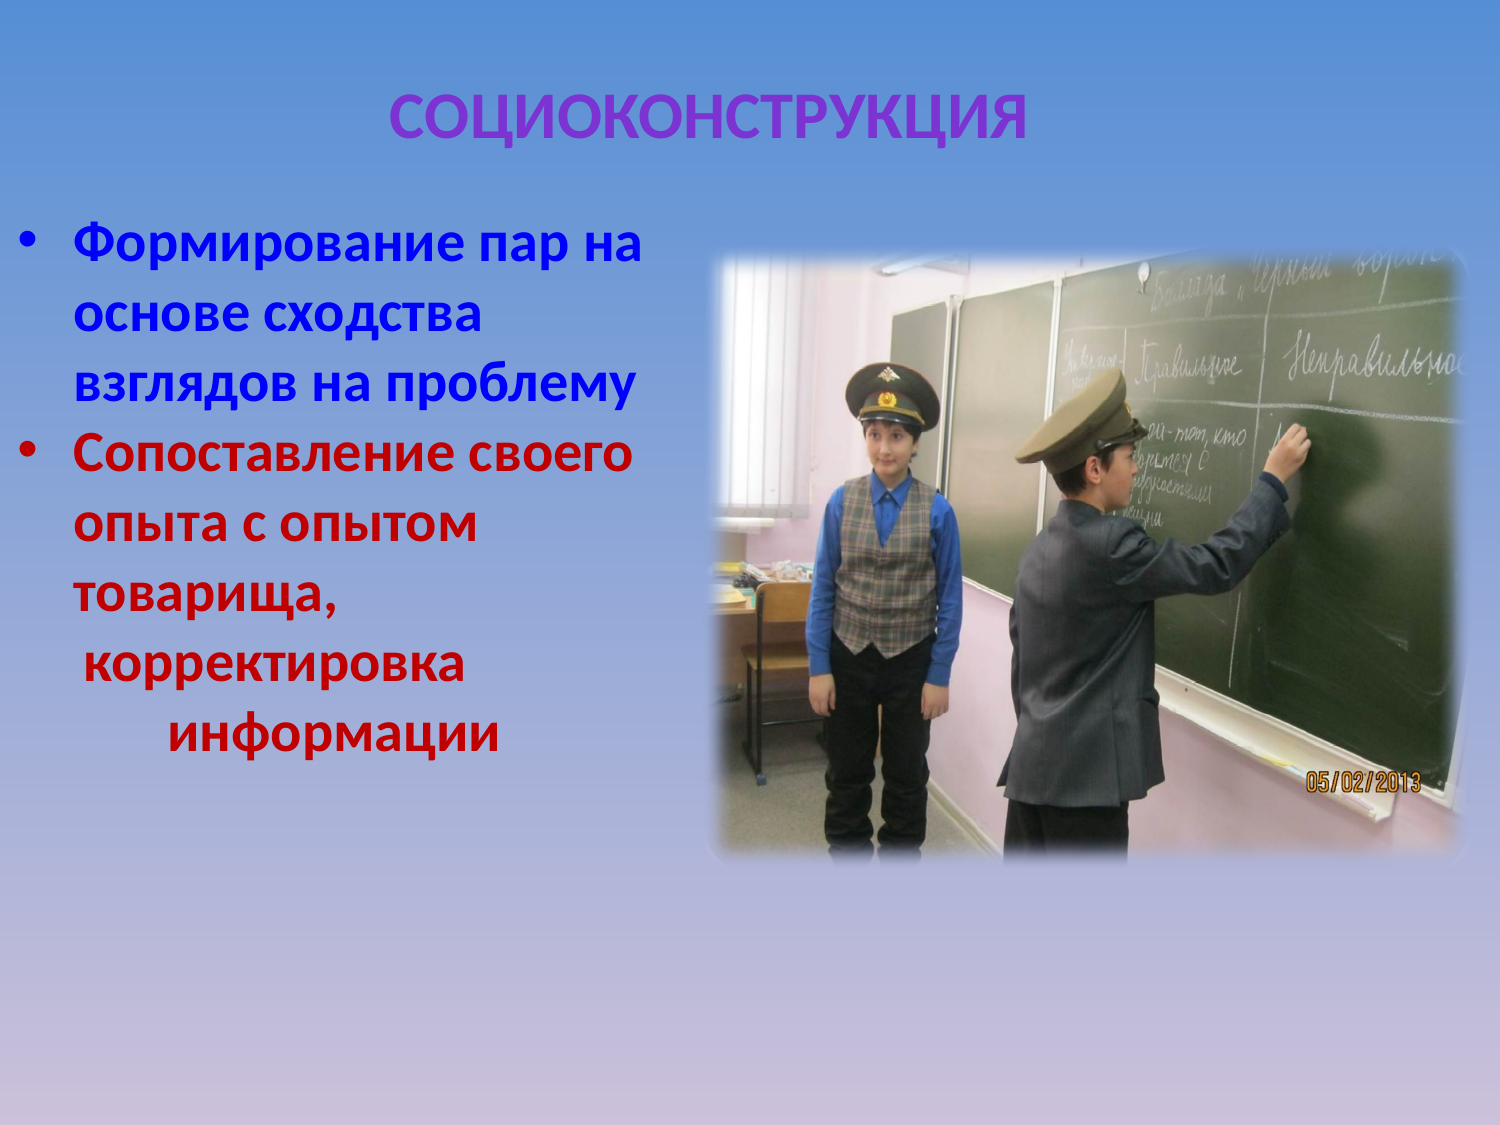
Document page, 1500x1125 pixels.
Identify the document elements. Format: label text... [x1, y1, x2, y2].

picture [702, 243, 1471, 870]
text_box Формирование пар на основе сходства взглядов на проблему Сопоставление своего опыта с опытом товарища, корректировка информации [2, 196, 710, 831]
text_box Социоконструкция [374, 64, 1045, 240]
